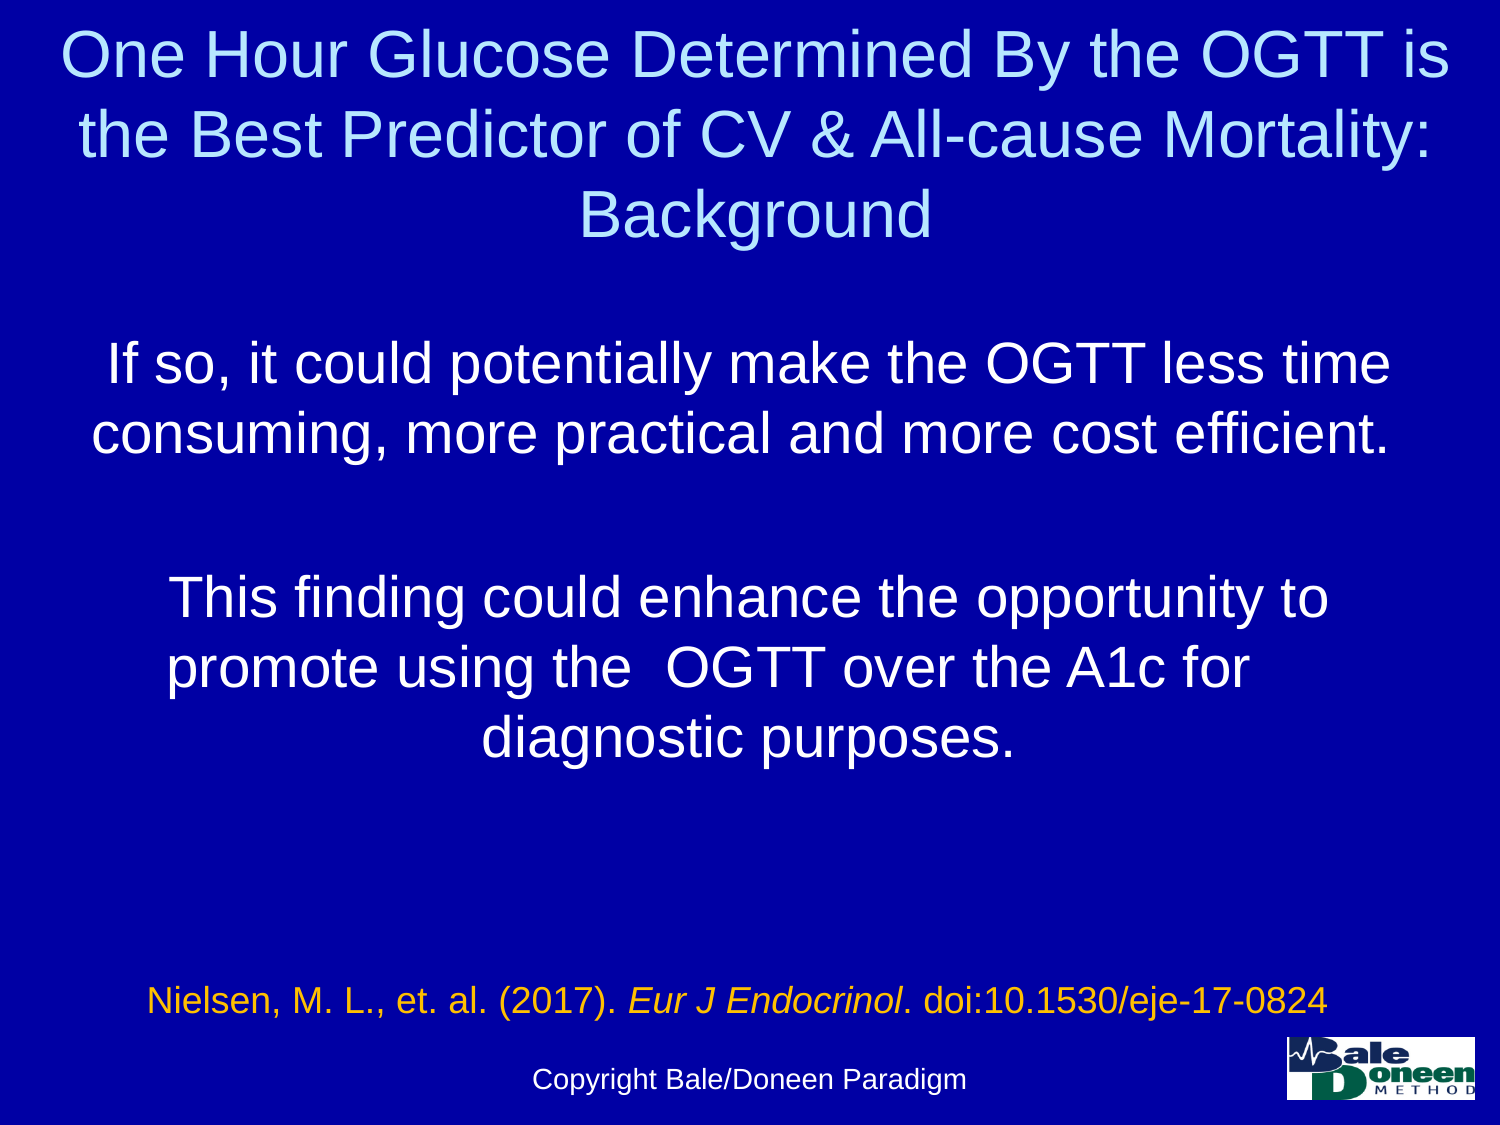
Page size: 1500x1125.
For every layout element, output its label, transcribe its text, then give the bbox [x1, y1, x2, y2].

list If so, it could potentially make the OGTT less time consuming, more practical and more cost efficient. This finding could enhance the opportunity to promote using the OGTT over the A1c for diagnostic purposes. [49, 317, 1451, 951]
title One Hour Glucose Determined By the OGTT is the Best Predictor of CV & All-cause Mortality: Background [12, 0, 1500, 263]
picture [1287, 1037, 1475, 1100]
text_box Nielsen, M. L., et. al. (2017). Eur J Endocrinol. doi:10.1530/eje-17-0824 [75, 968, 1400, 1074]
footer Copyright Bale/Doneen Paradigm [512, 1074, 988, 1103]
